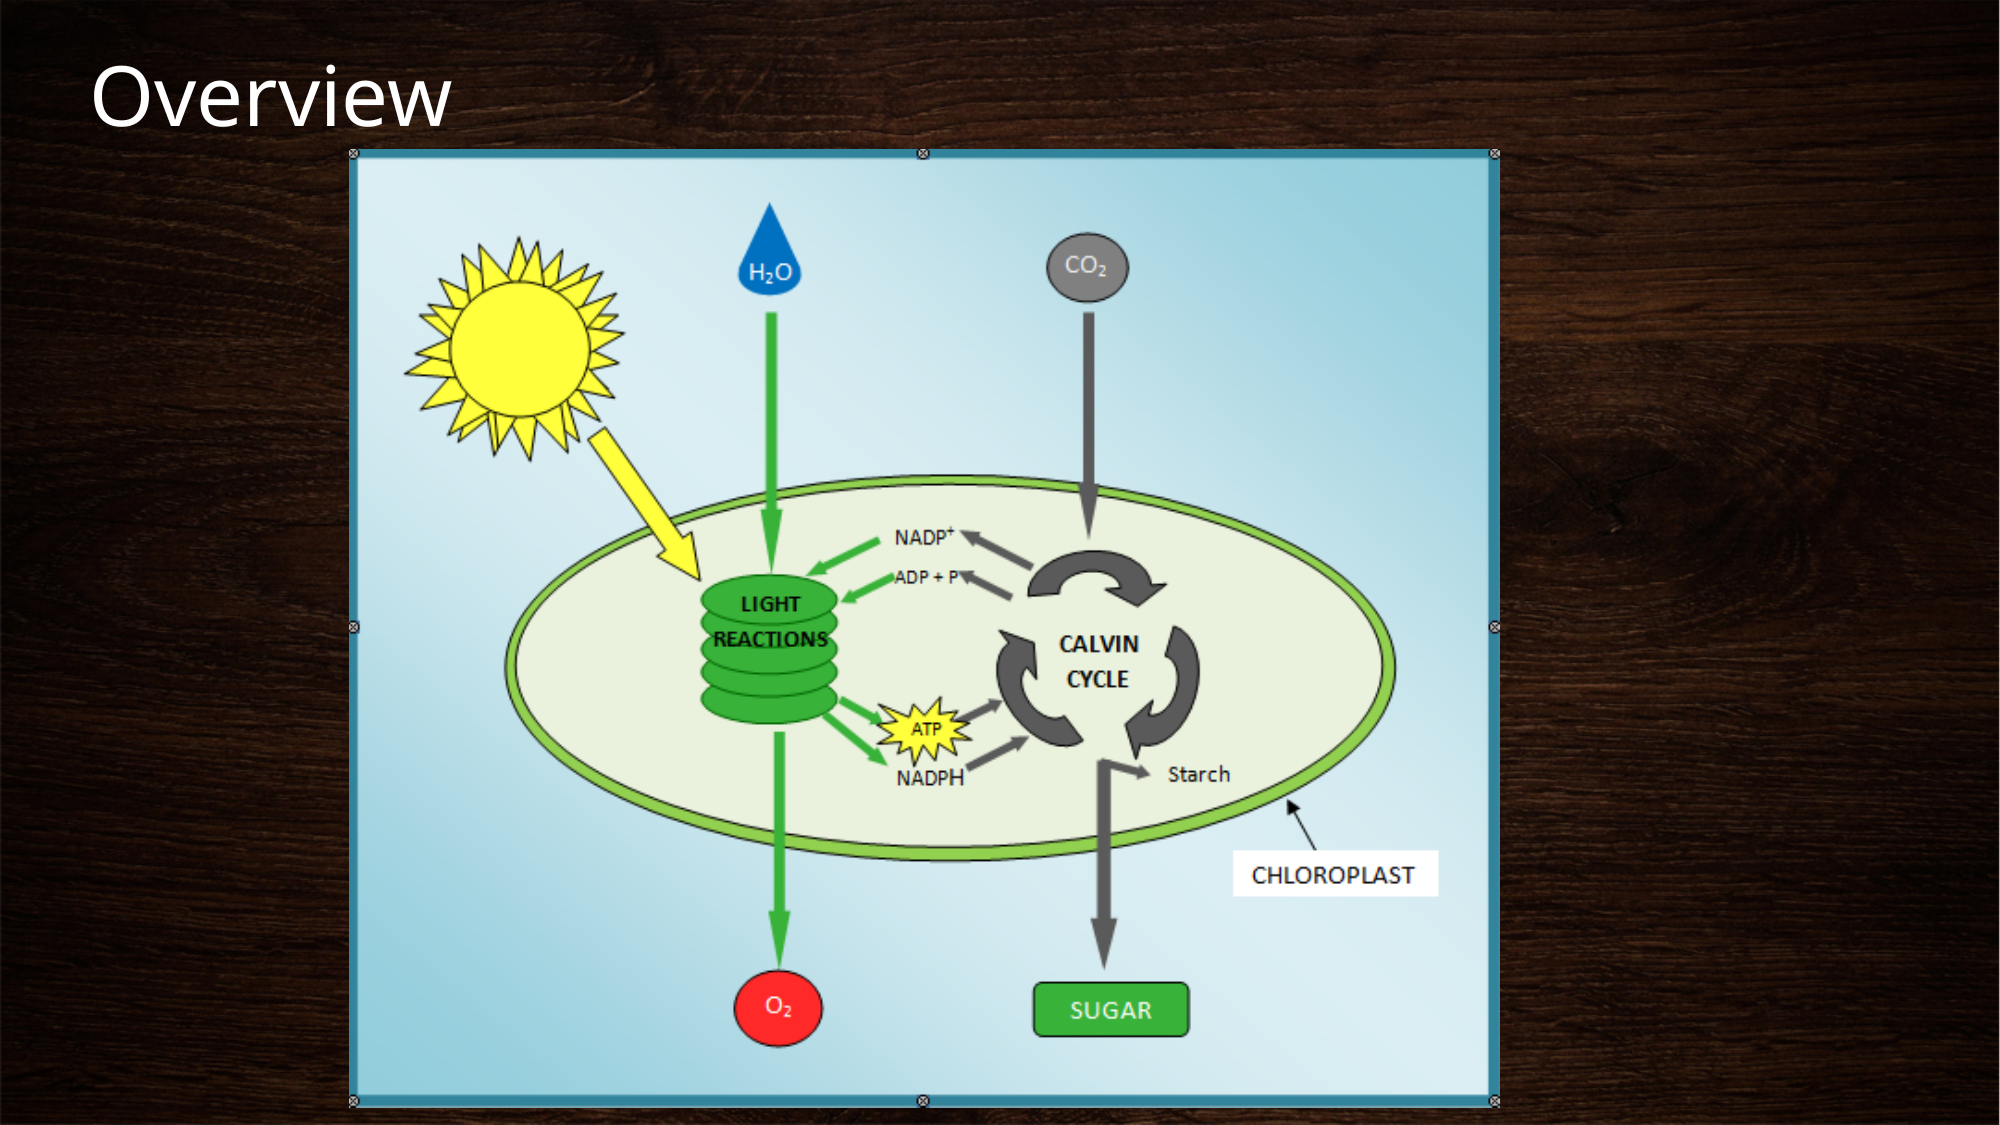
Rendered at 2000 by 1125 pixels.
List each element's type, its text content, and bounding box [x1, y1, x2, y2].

picture [0, 0, 2000, 1125]
title Overview [74, 50, 1650, 150]
